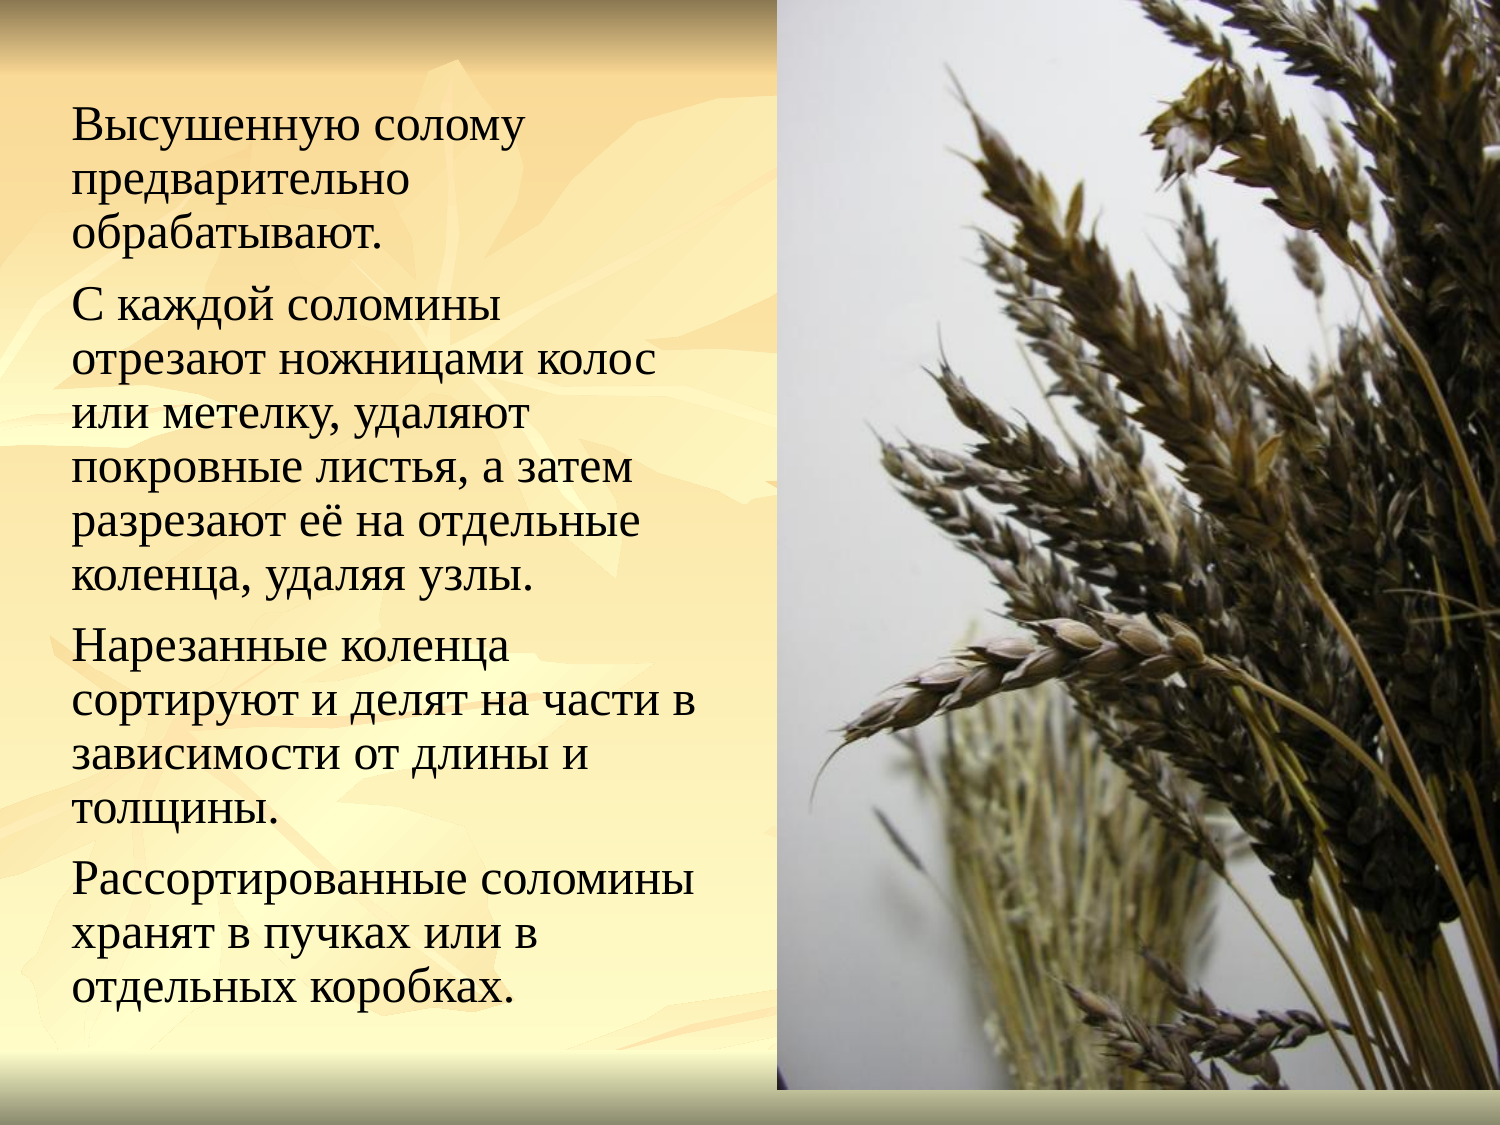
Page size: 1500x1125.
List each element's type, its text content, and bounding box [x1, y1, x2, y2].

list Высушенную солому предварительно обрабатывают. С каждой соломины отрезают ножницами колос или метелку, удаляют покровные листья, а затем разрезают её на отдельные коленца, удаляя узлы. Нарезанные коленца сортируют и делят на части в зависимости от длины и толщины. Рассортированные соломины хранят в пучках или в отдельных коробках. [0, 89, 715, 1071]
picture [776, 0, 1500, 1091]
